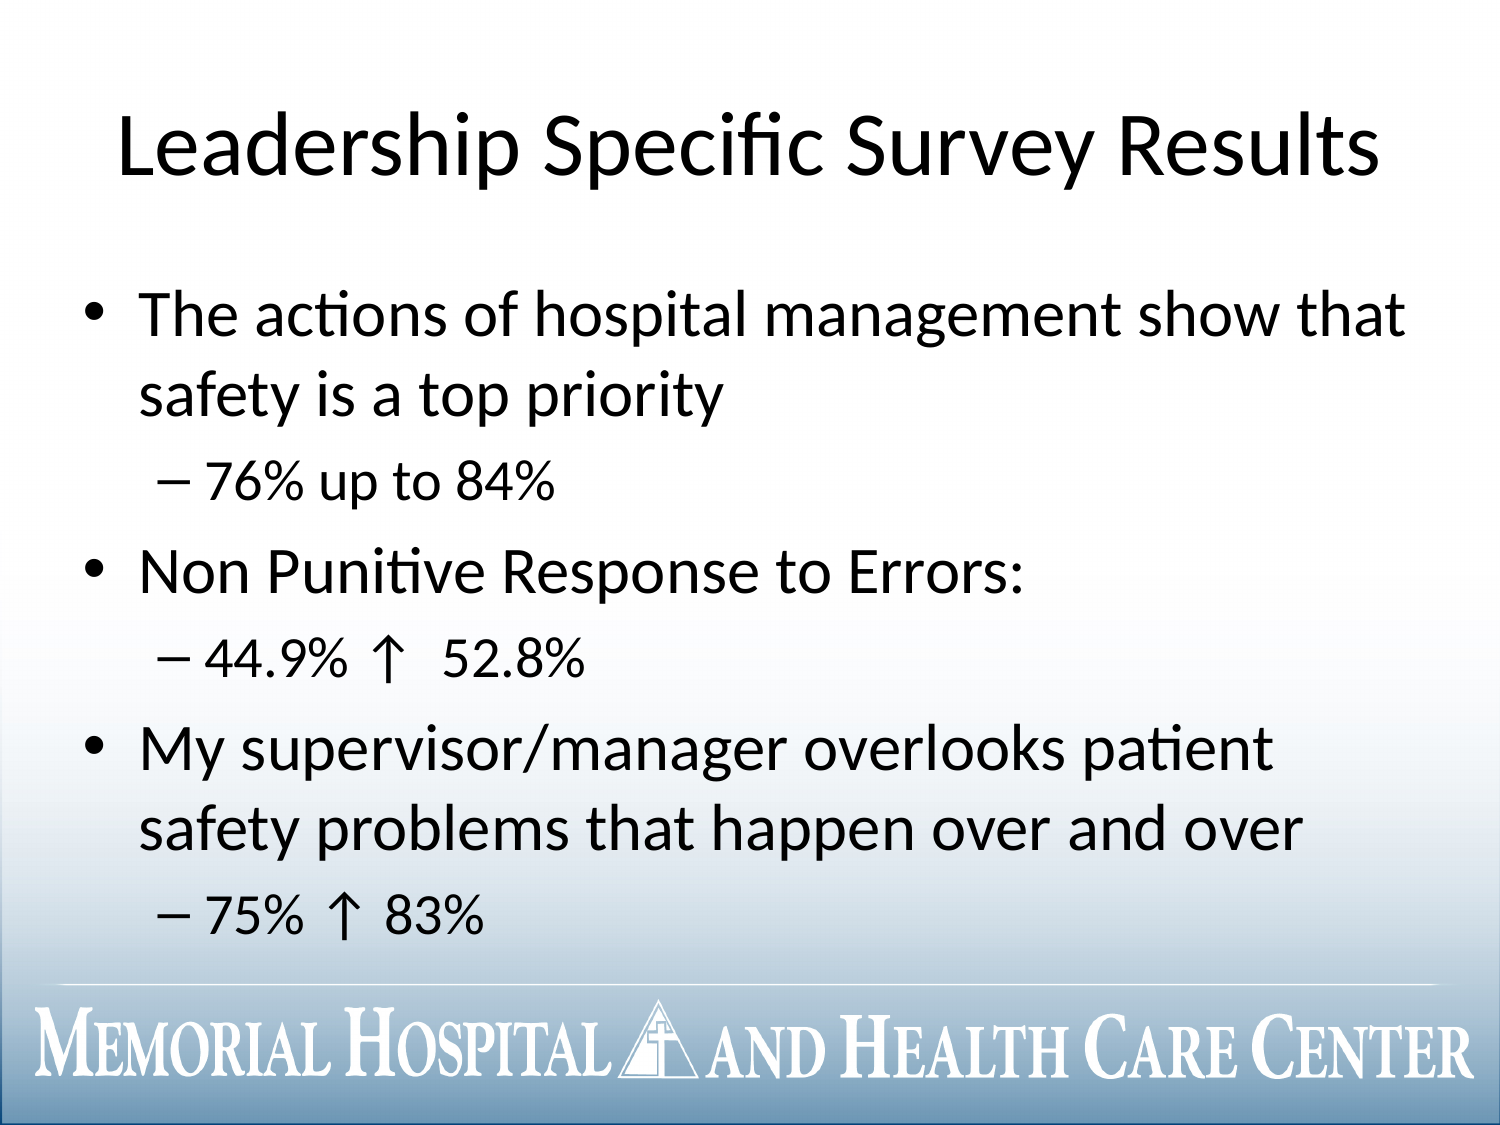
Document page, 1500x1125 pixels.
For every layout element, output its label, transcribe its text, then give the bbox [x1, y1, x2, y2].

list The actions of hospital management show that safety is a top priority 76% up to 84% Non Punitive Response to Errors: 44.9% ↑ 52.8% My supervisor/manager overlooks patient safety problems that happen over and over 75% ↑ 83% [74, 261, 1426, 1006]
picture [0, 0, 1500, 1125]
title Leadership Specific Survey Results [74, 44, 1426, 234]
